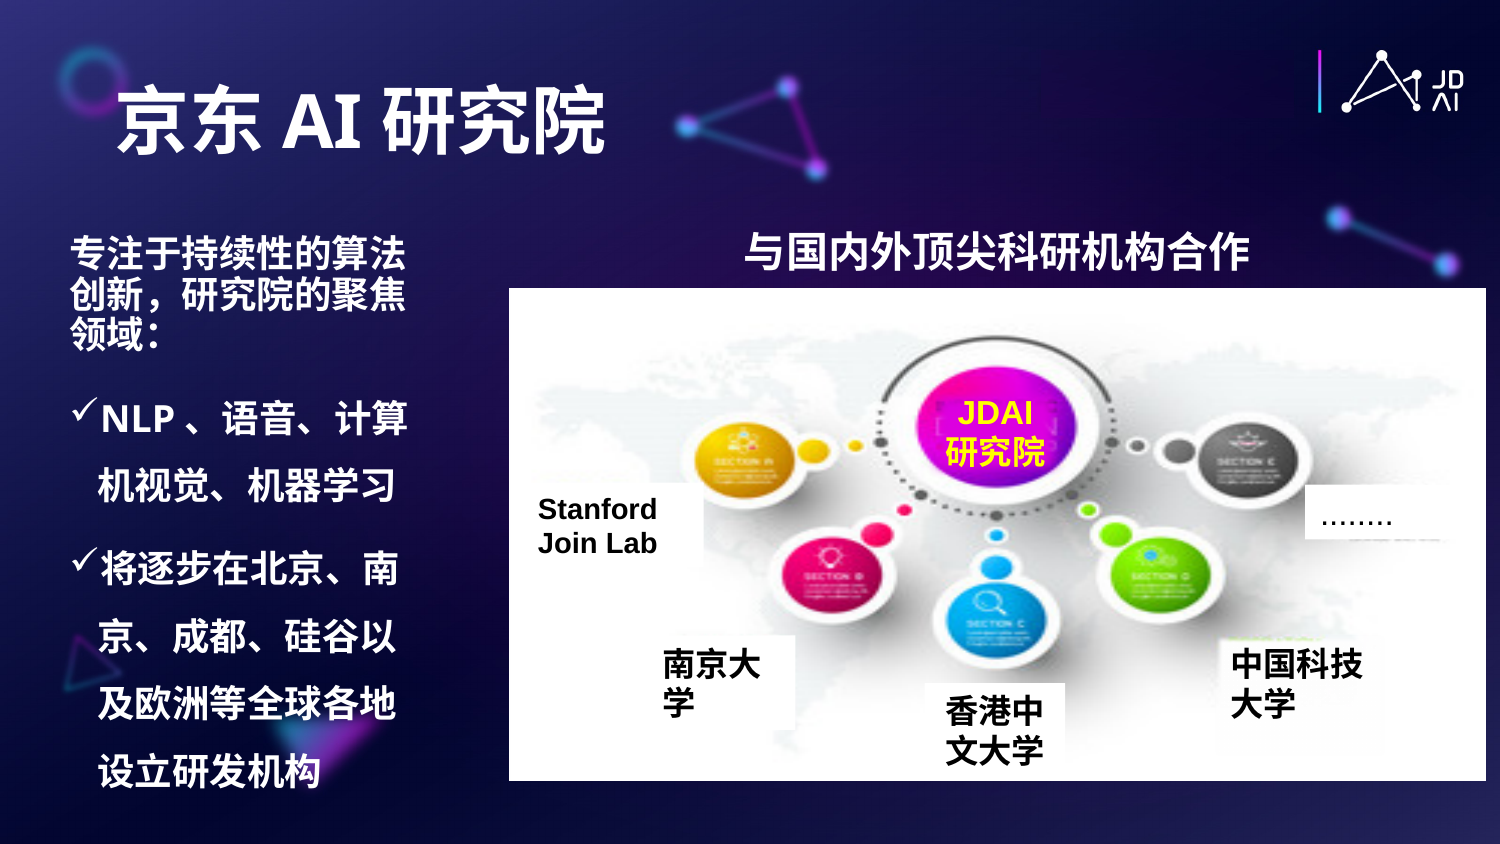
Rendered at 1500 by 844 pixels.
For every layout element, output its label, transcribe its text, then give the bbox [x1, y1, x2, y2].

list 专注于持续性的算法创新，研究院的聚焦领域： NLP、语音、计算机视觉、机器学习 将逐步在北京、南京、成都、硅谷以及欧洲等全球各地设立研发机构 [54, 227, 447, 831]
text_box 京东AI研究院 [103, 68, 849, 179]
title 与国内外顶尖科研机构合作 [512, 221, 1483, 287]
picture [0, 0, 1500, 844]
